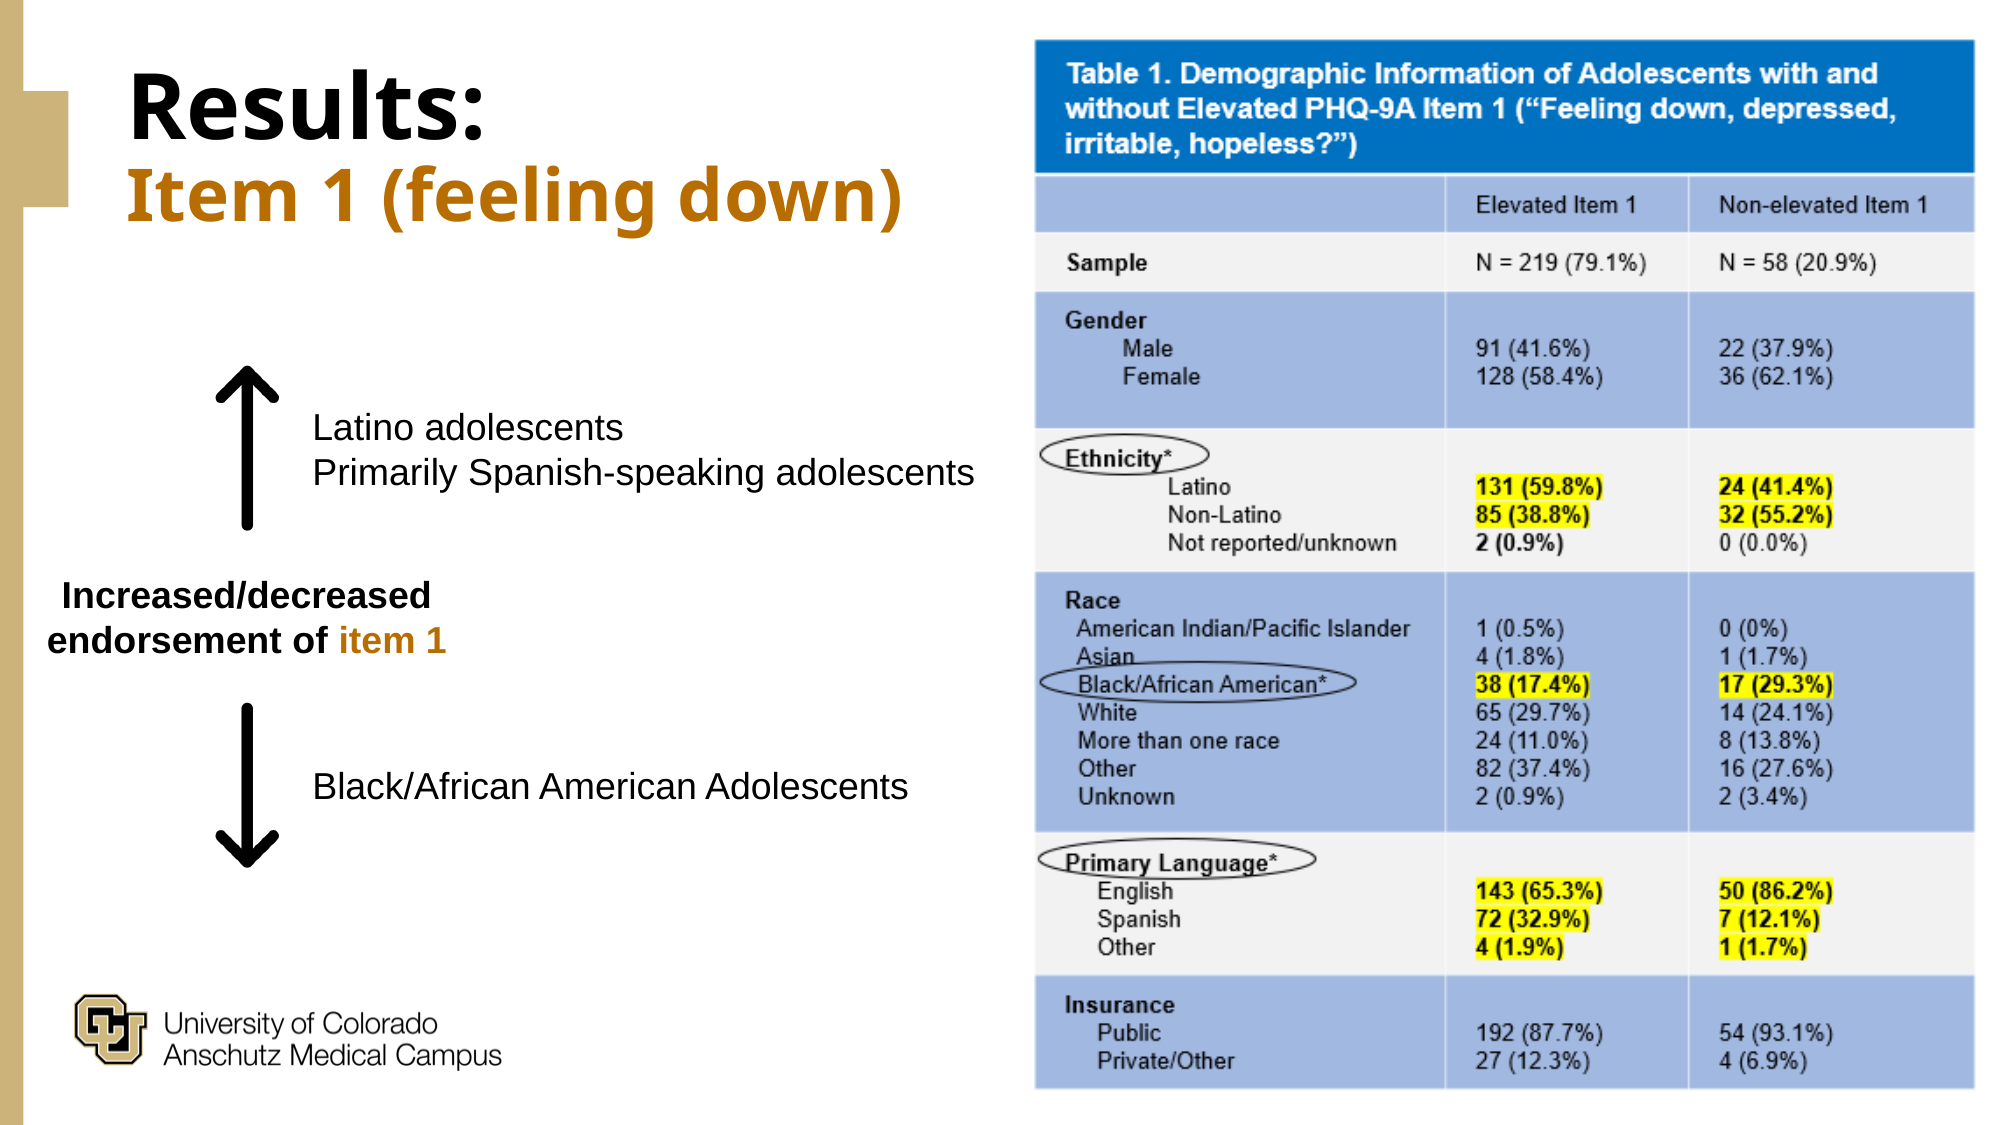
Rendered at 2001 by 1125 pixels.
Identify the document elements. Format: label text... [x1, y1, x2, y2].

text_box Black/African American Adolescents [337, 754, 1019, 815]
picture [73, 993, 502, 1072]
text_box [1642, 986, 1998, 1125]
picture [157, 358, 337, 538]
text_box Latino adolescents Primarily Spanish-speaking adolescents [337, 395, 1019, 500]
text_box Increased/decreased endorsement of item 1 [21, 563, 473, 669]
picture [1019, 26, 1979, 1099]
picture [157, 695, 337, 875]
title Results: Item 1 (feeling down) [111, 52, 1019, 159]
